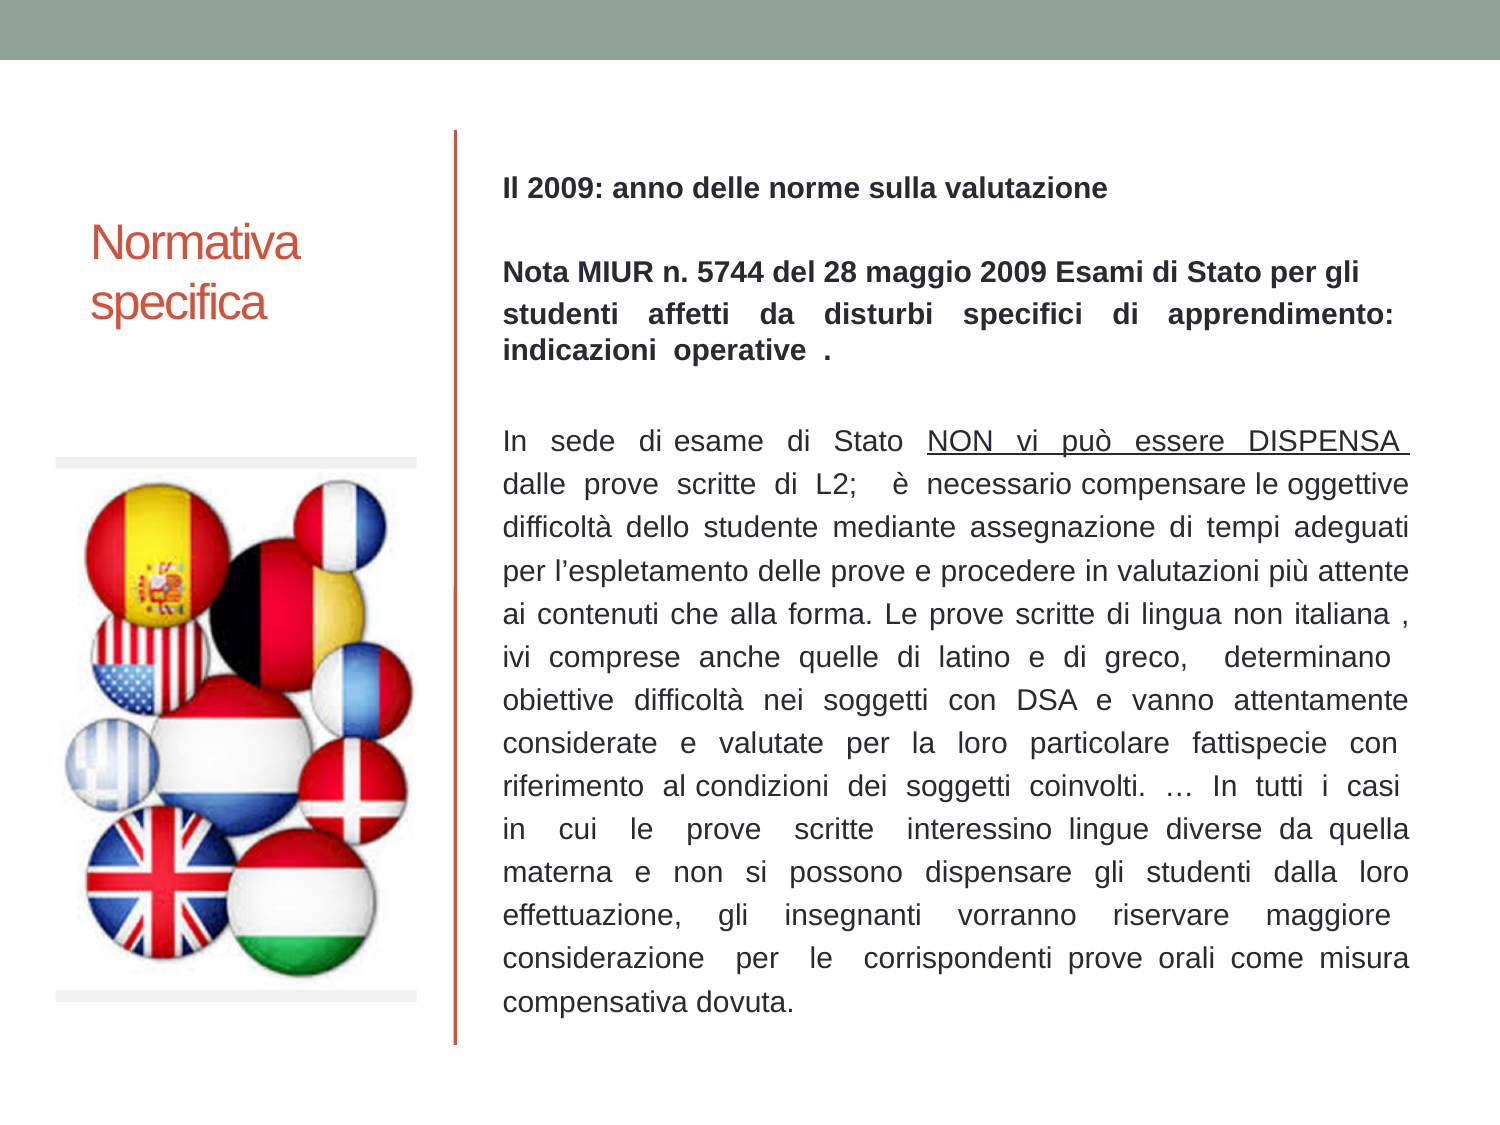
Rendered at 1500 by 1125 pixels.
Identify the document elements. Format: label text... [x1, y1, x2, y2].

list Il 2009: anno delle norme sulla valutazione Nota MIUR n. 5744 del 28 maggio 2009 Esami di Stato per gli studenti affetti da disturbi specifici di apprendimento: indicazioni operative . In sede di esame di Stato NON vi può essere DISPENSA dalle prove scritte di L2; è necessario compensare le oggettive difficoltà dello studente mediante assegnazione di tempi adeguati per l’espletamento delle prove e procedere in valutazioni più attente ai contenuti che alla forma. Le prove scritte di lingua non italiana , ivi comprese anche quelle di latino e di greco, determinano obiettive difficoltà nei soggetti con DSA e vanno attentamente considerate e valutate per la loro particolare fattispecie con riferimento al condizioni dei soggetti coinvolti. … In tutti i casi in cui le prove scritte interessino lingue diverse da quella materna e non si possono dispensare gli studenti dalla loro effettuazione, gli insegnanti vorranno riservare maggiore considerazione per le corrispondenti prove orali come misura compensativa dovuta. [487, 129, 1425, 1045]
title Normativa specifica [75, 129, 426, 337]
picture [0, 457, 509, 1001]
